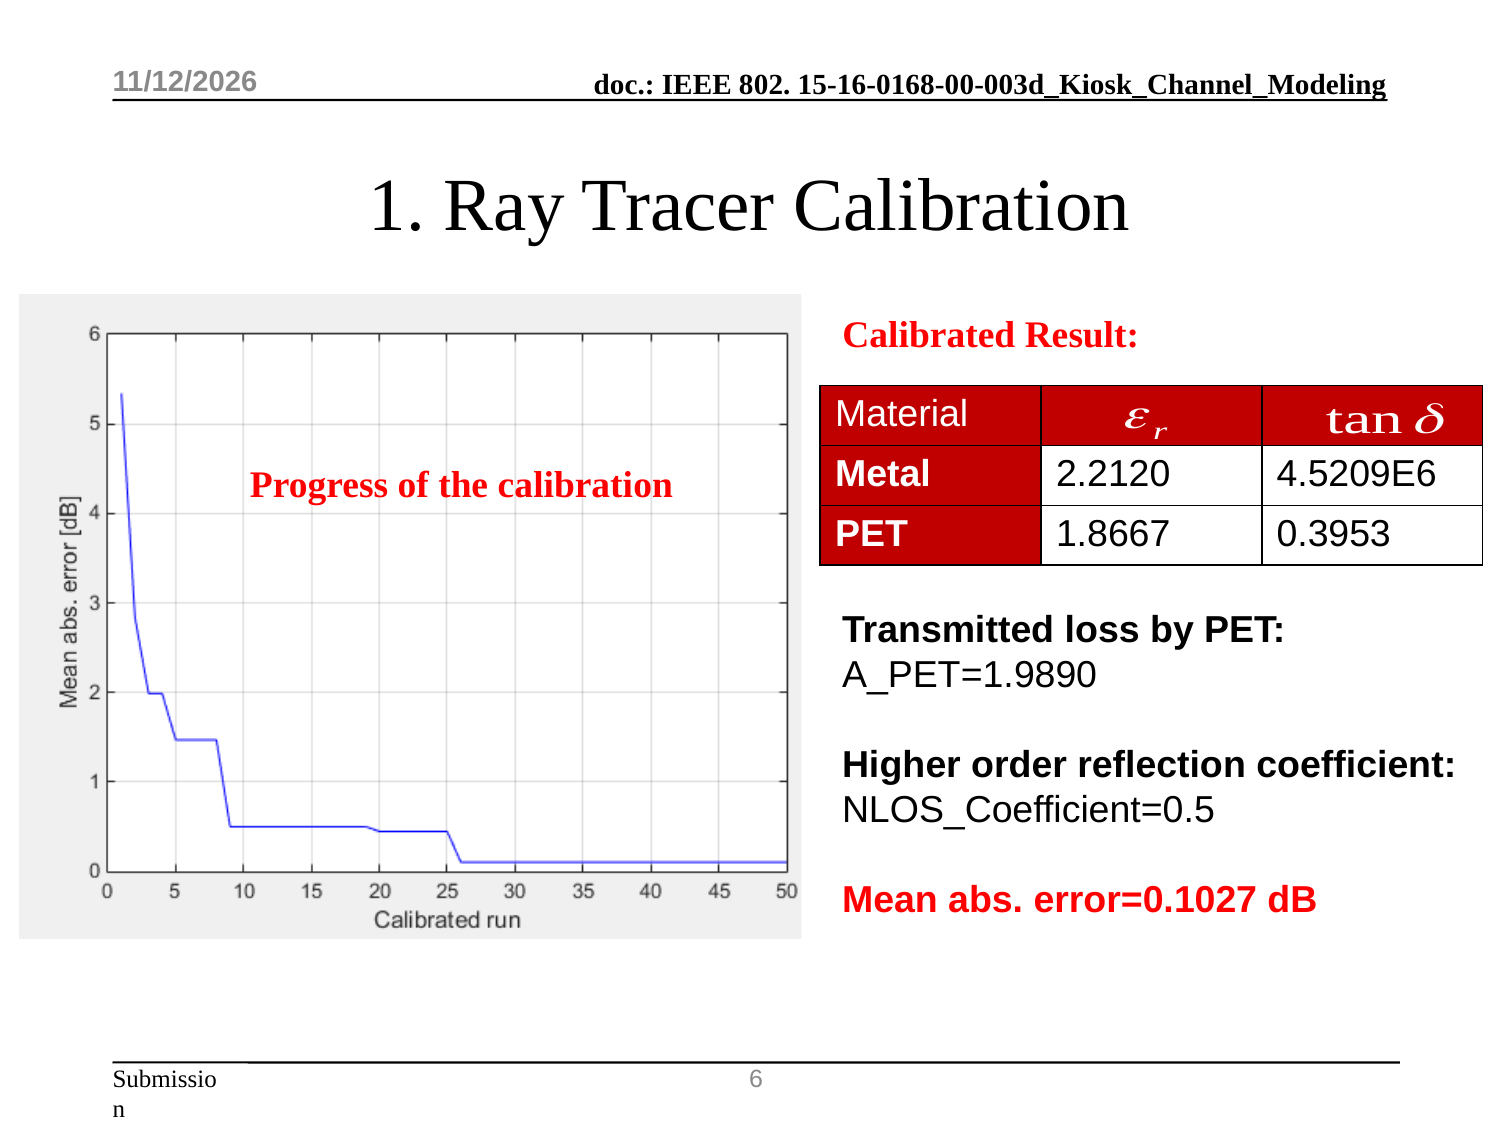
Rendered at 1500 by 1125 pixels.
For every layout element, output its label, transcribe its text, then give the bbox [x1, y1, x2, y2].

text_box Transmitted loss by PET: A_PET=1.9890 Higher order reflection coefficient: NLOS_Coefficient=0.5 Mean abs. error=0.1027 dB [827, 597, 1500, 928]
table_cell PET [821, 506, 1040, 564]
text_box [1113, 385, 1183, 450]
table_cell 2.2120 [1042, 446, 1261, 505]
table_header [1042, 386, 1110, 445]
text_box Calibrated Result: [827, 302, 1155, 363]
table_cell 0.3953 [1263, 506, 1482, 564]
table_cell Metal [821, 446, 1040, 505]
slide_number 6 [712, 1061, 800, 1093]
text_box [1315, 394, 1464, 445]
table_header [1263, 386, 1482, 445]
table_cell 1.8667 [1042, 506, 1261, 564]
table_header Material [821, 386, 1040, 445]
title 1. Ray Tracer Calibration [112, 112, 1388, 288]
table_header [1185, 386, 1261, 445]
table_cell 4.5209E6 [1263, 446, 1482, 505]
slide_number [112, 61, 376, 98]
picture [18, 294, 802, 939]
